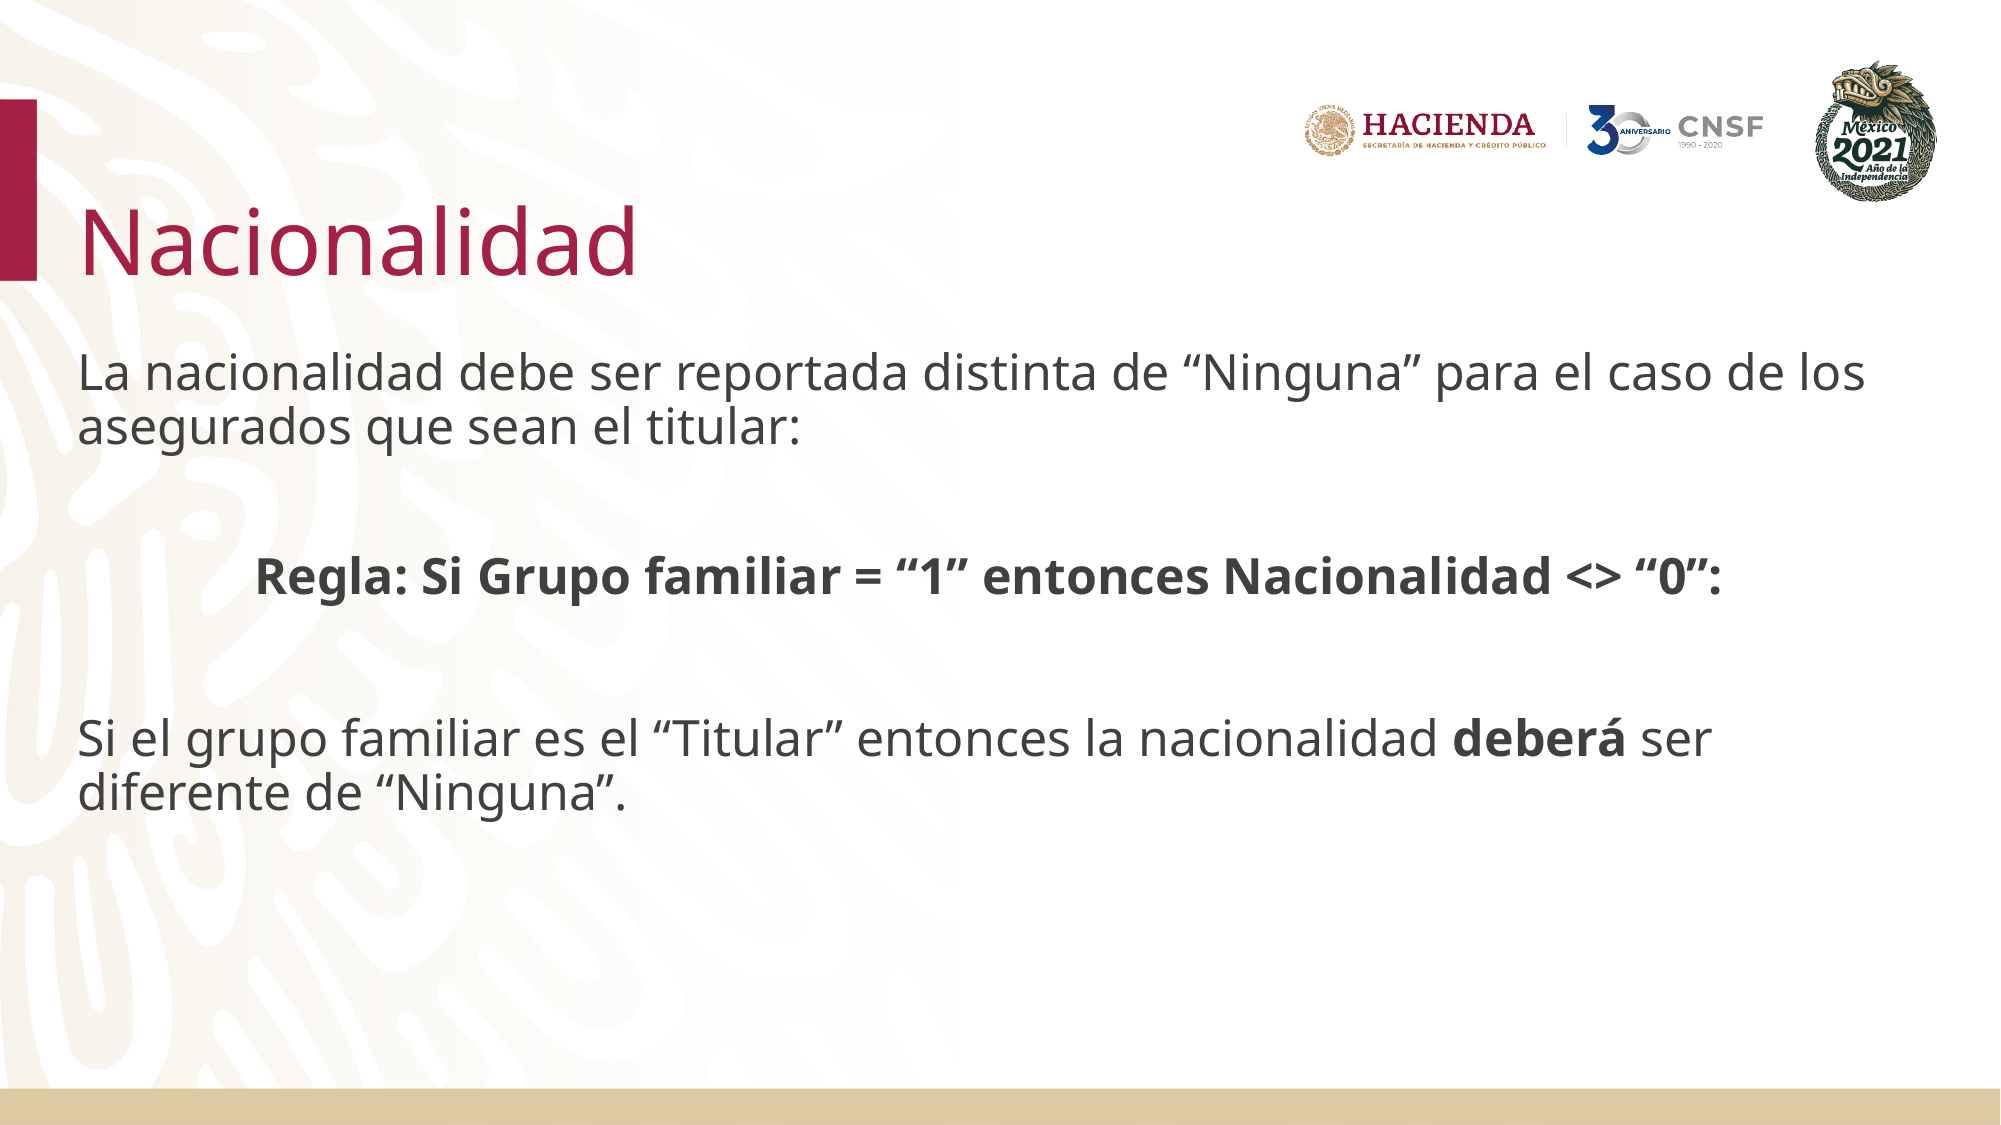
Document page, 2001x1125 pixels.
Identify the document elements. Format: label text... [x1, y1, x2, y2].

picture [0, 0, 2001, 1125]
list La nacionalidad debe ser reportada distinta de “Ninguna” para el caso de los asegurados que sean el titular: Regla: Si Grupo familiar = “1” entonces Nacionalidad <> “0”: Si el grupo familiar es el “Titular” entonces la nacionalidad deberá ser diferente de “Ninguna”. [62, 339, 1916, 1014]
title Nacionalidad [62, 90, 1937, 308]
